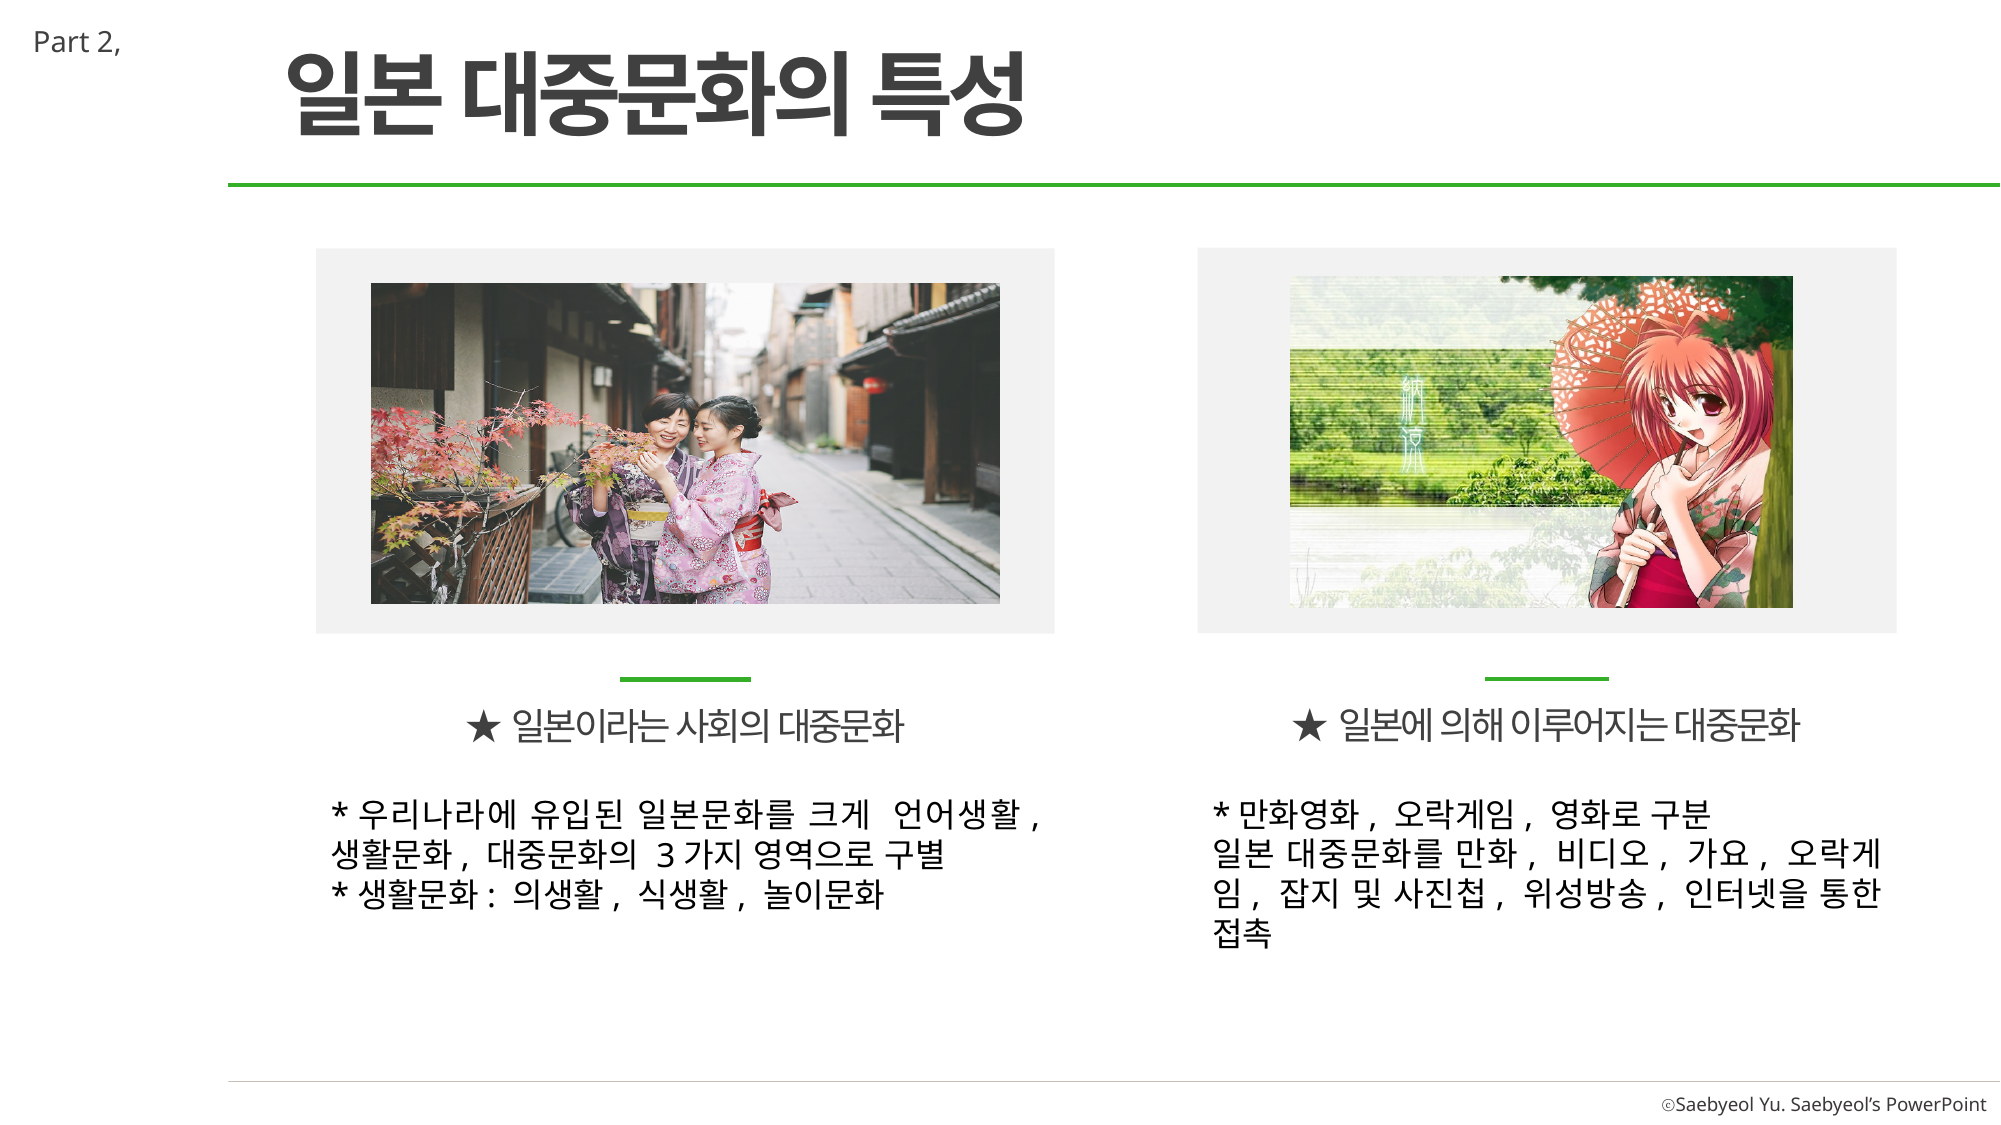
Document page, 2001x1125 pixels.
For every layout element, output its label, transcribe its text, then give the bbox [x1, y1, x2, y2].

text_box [316, 248, 1055, 929]
picture [371, 283, 1000, 604]
text_box 일본 대중문화의 특성 [268, 29, 1048, 155]
text_box Part 2, [18, 15, 144, 66]
picture [1290, 276, 1793, 608]
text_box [1197, 247, 1897, 964]
